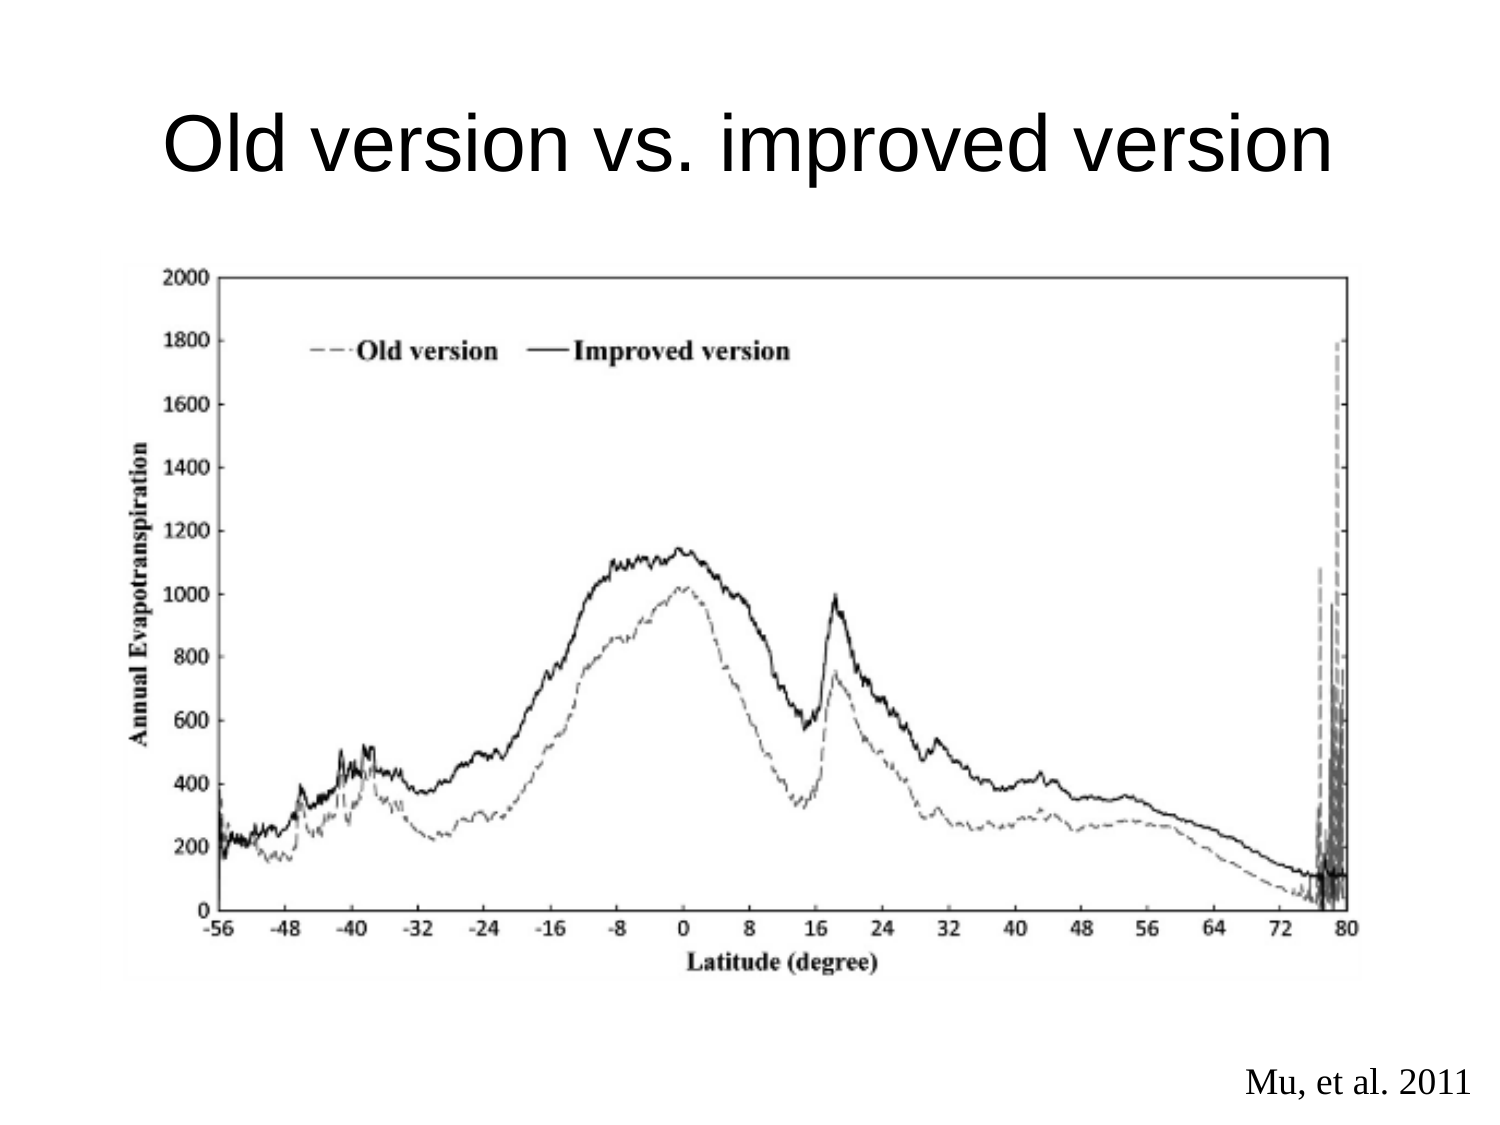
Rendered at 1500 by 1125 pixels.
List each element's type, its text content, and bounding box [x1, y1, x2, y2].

picture [99, 249, 1412, 991]
text_box Mu, et al. 2011 [1112, 1049, 1488, 1110]
title Old version vs. improved version [75, 45, 1425, 233]
